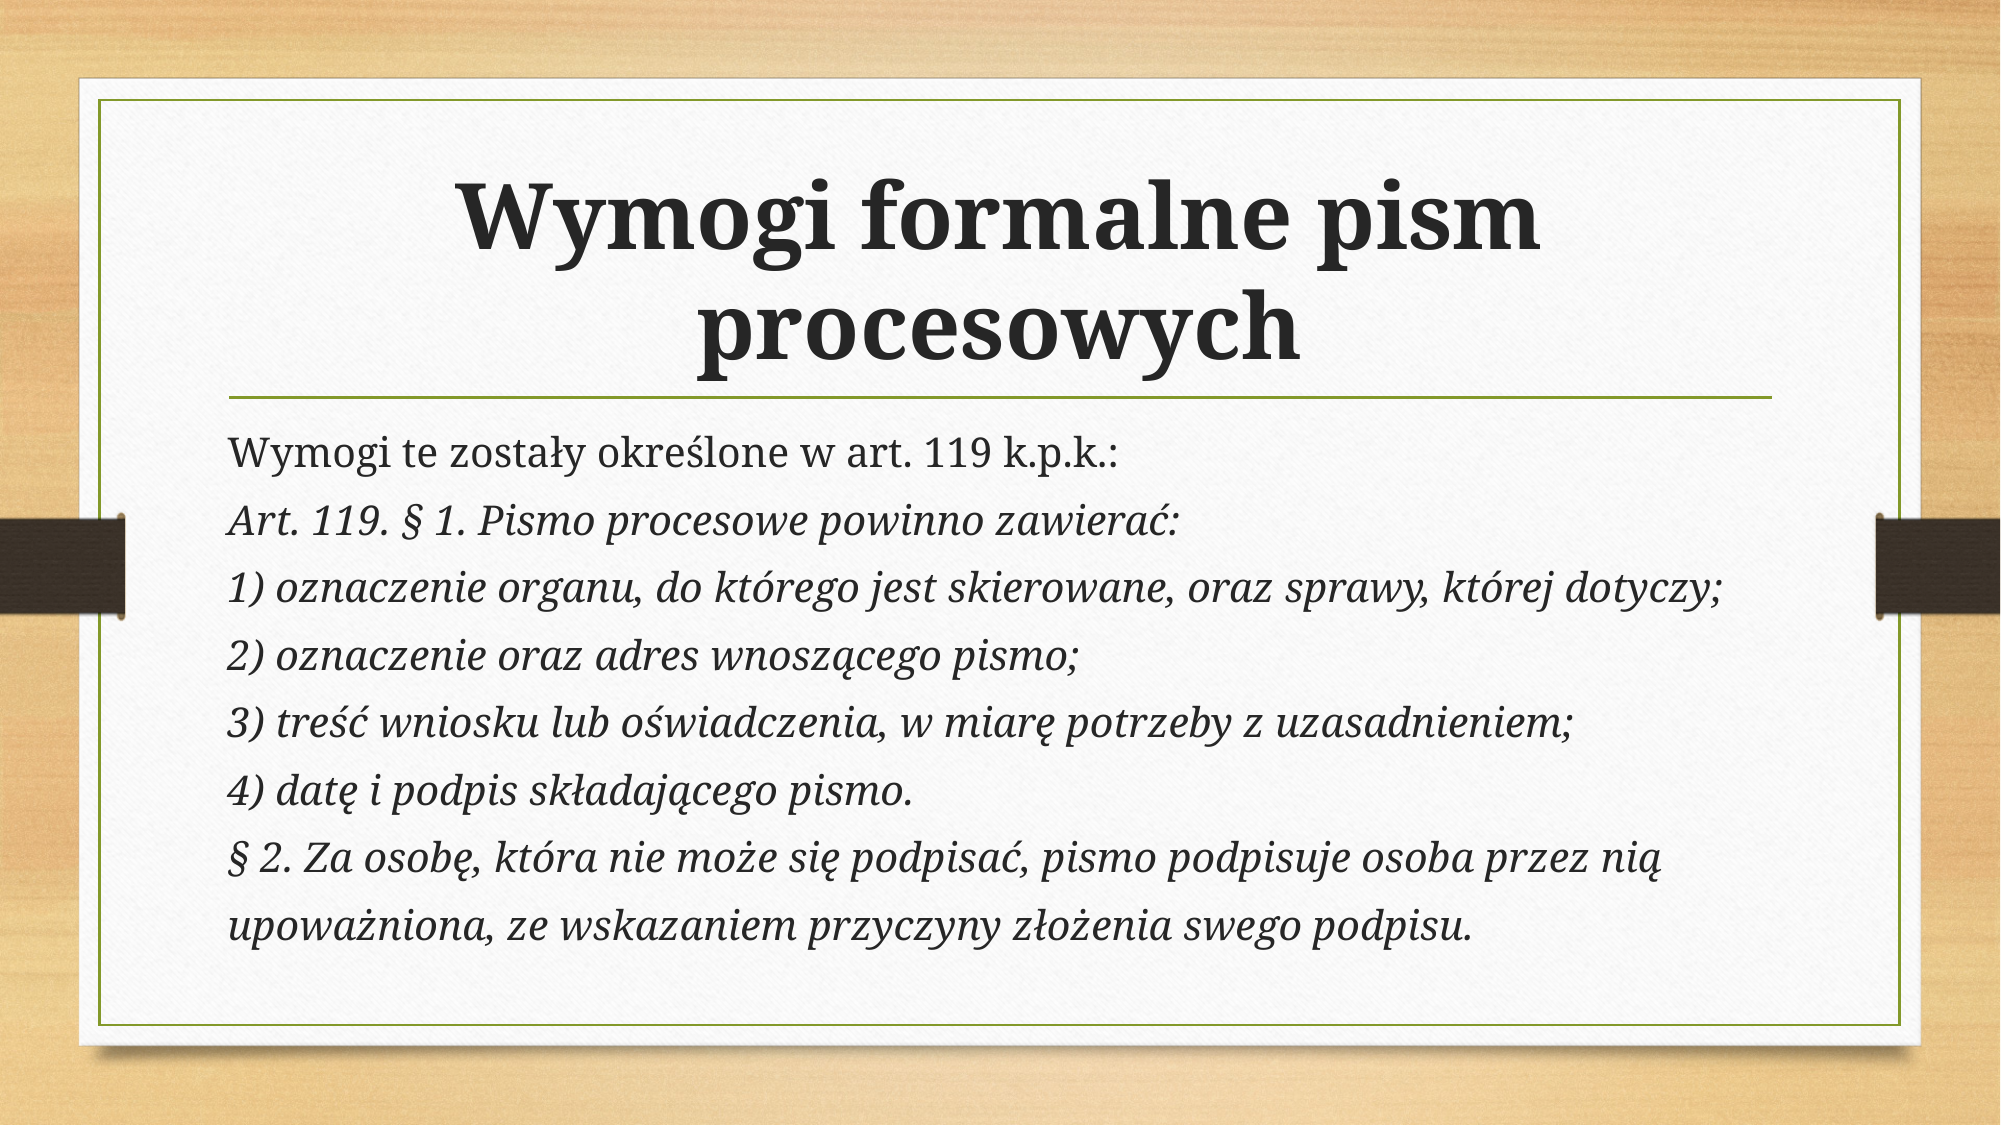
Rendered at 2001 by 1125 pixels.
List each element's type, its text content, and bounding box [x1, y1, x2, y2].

title Wymogi formalne pism procesowych [212, 161, 1788, 375]
picture [0, 0, 2001, 1125]
list Wymogi te zostały określone w art. 119 k.p.k.: Art. 119. § 1. Pismo procesowe powinno zawierać: 1) oznaczenie organu, do którego jest skierowane, oraz sprawy, której dotyczy; 2) oznaczenie oraz adres wnoszącego pismo; 3) treść wniosku lub oświadczenia, w miarę potrzeby z uzasadnieniem; 4) datę i podpis składającego pismo. § 2. Za osobę, która nie może się podpisać, pismo podpisuje osoba przez nią upoważniona, ze wskazaniem przyczyny złożenia swego podpisu. [212, 419, 1788, 964]
